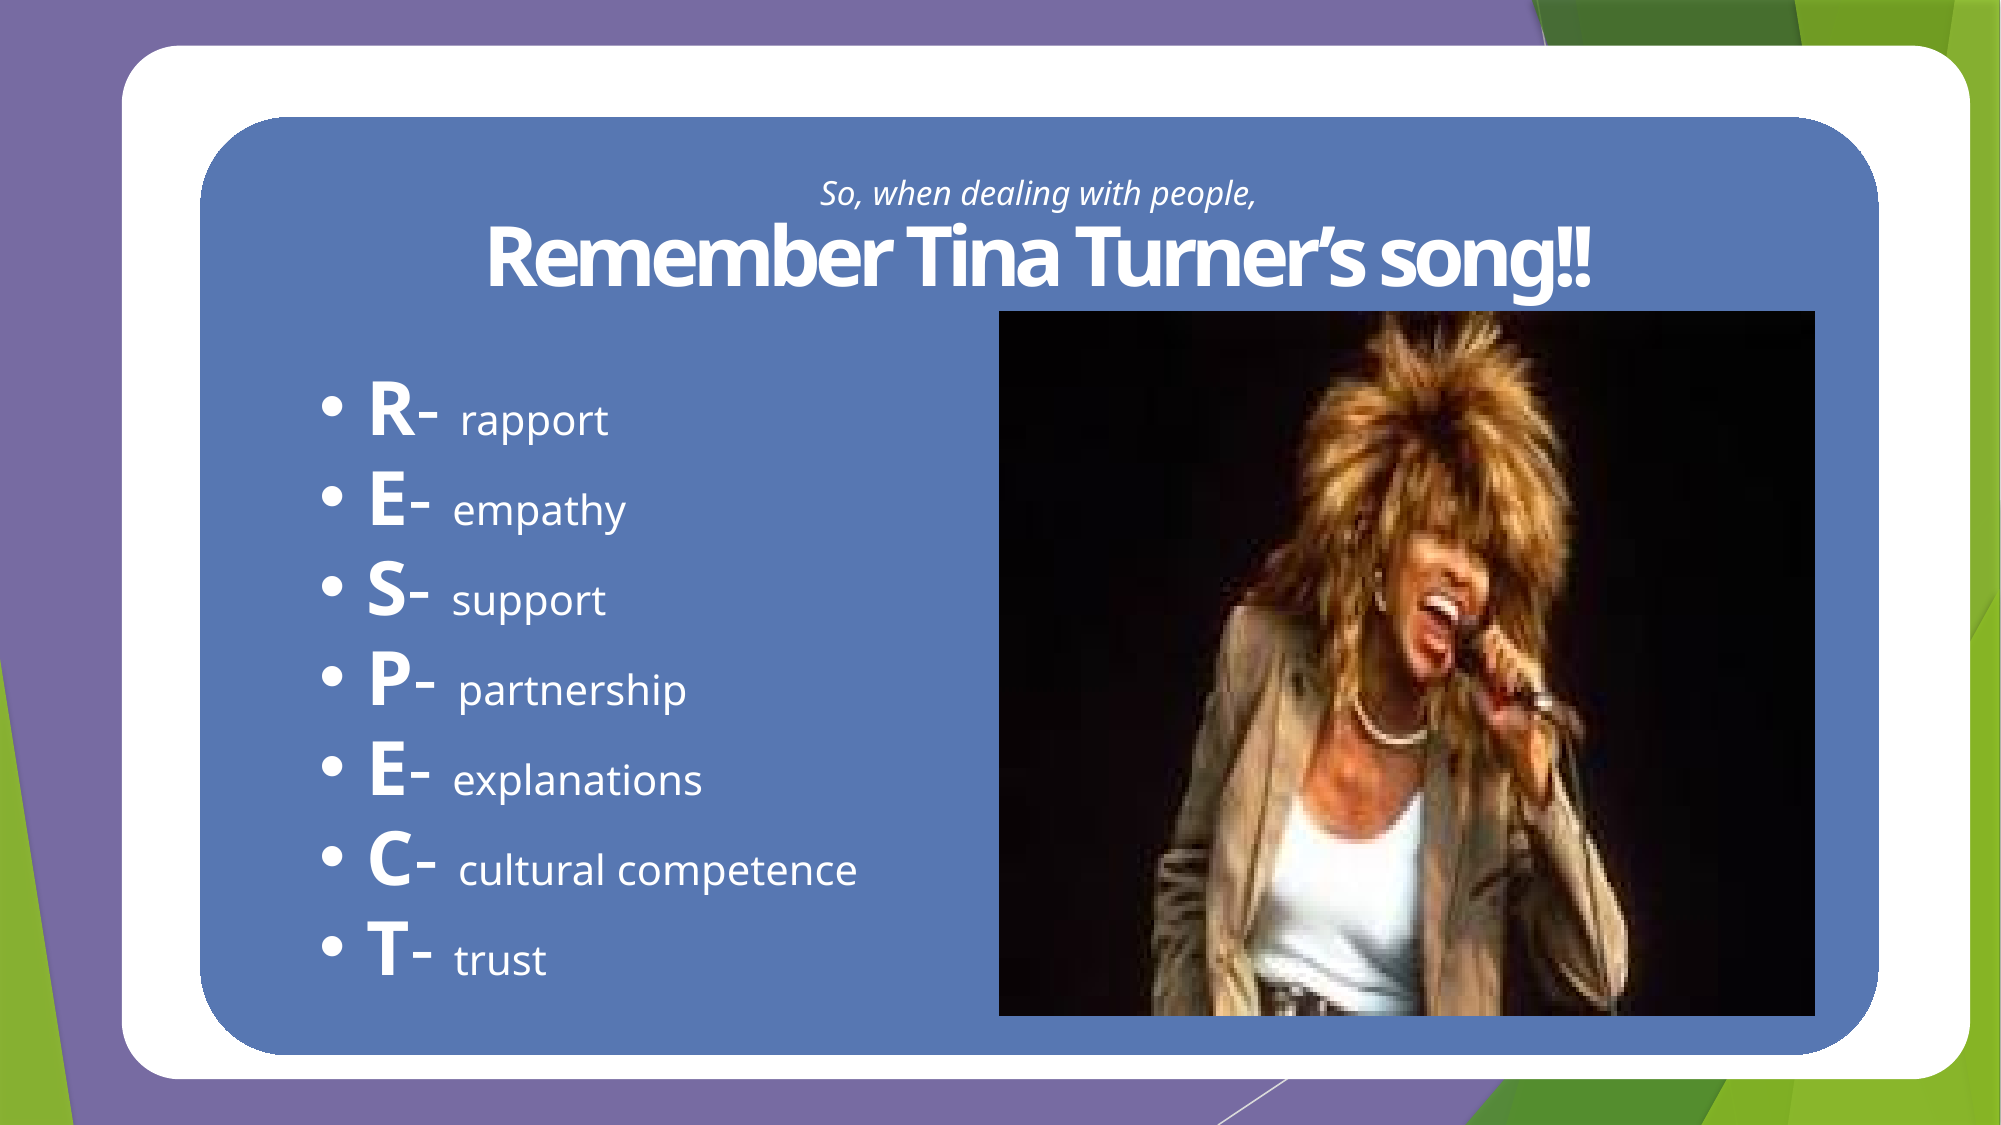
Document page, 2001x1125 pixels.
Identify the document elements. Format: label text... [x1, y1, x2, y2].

text_box So, when dealing with people, [200, 165, 1879, 220]
text_box R- rapport E- empathy S- support P- partnership E- explanations C- cultural competence T- trust [305, 353, 881, 998]
text_box ee [120, 44, 1972, 1081]
text_box Remember Tina Turner’s song!! [200, 220, 1879, 311]
text_box [210, 117, 1869, 165]
text_box [200, 311, 1879, 1055]
picture [999, 310, 1815, 1017]
